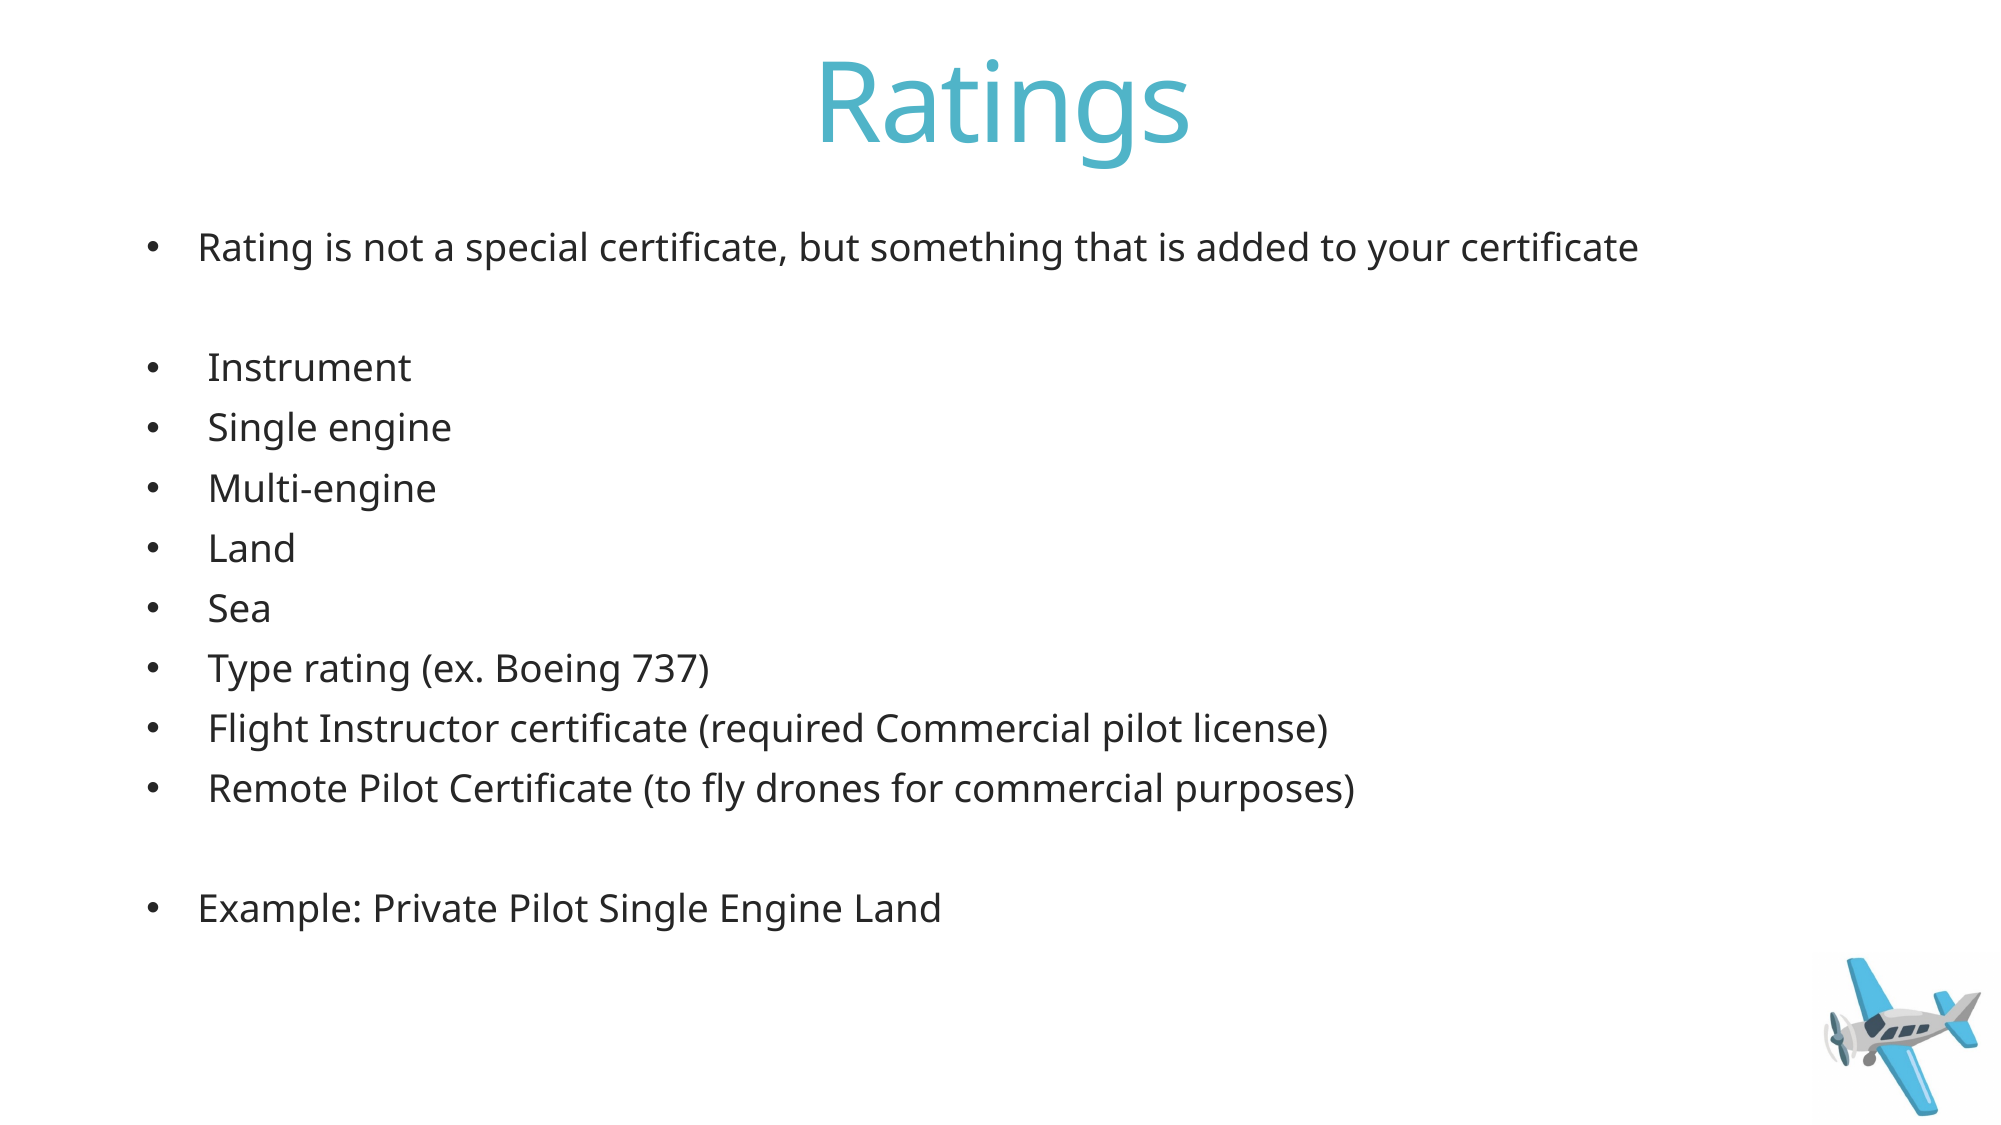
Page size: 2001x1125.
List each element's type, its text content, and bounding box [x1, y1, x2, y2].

picture [1812, 952, 2000, 1125]
title Ratings [131, 3, 1875, 213]
list Rating is not a special certificate, but something that is added to your certificate Instrument Single engine Multi-engine Land Sea Type rating (ex. Boeing 737) Flight Instructor certificate (required Commercial pilot license) Remote Pilot Certificate (to fly drones for commercial purposes) Example: Private Pilot Single Engine Land [131, 222, 1875, 941]
